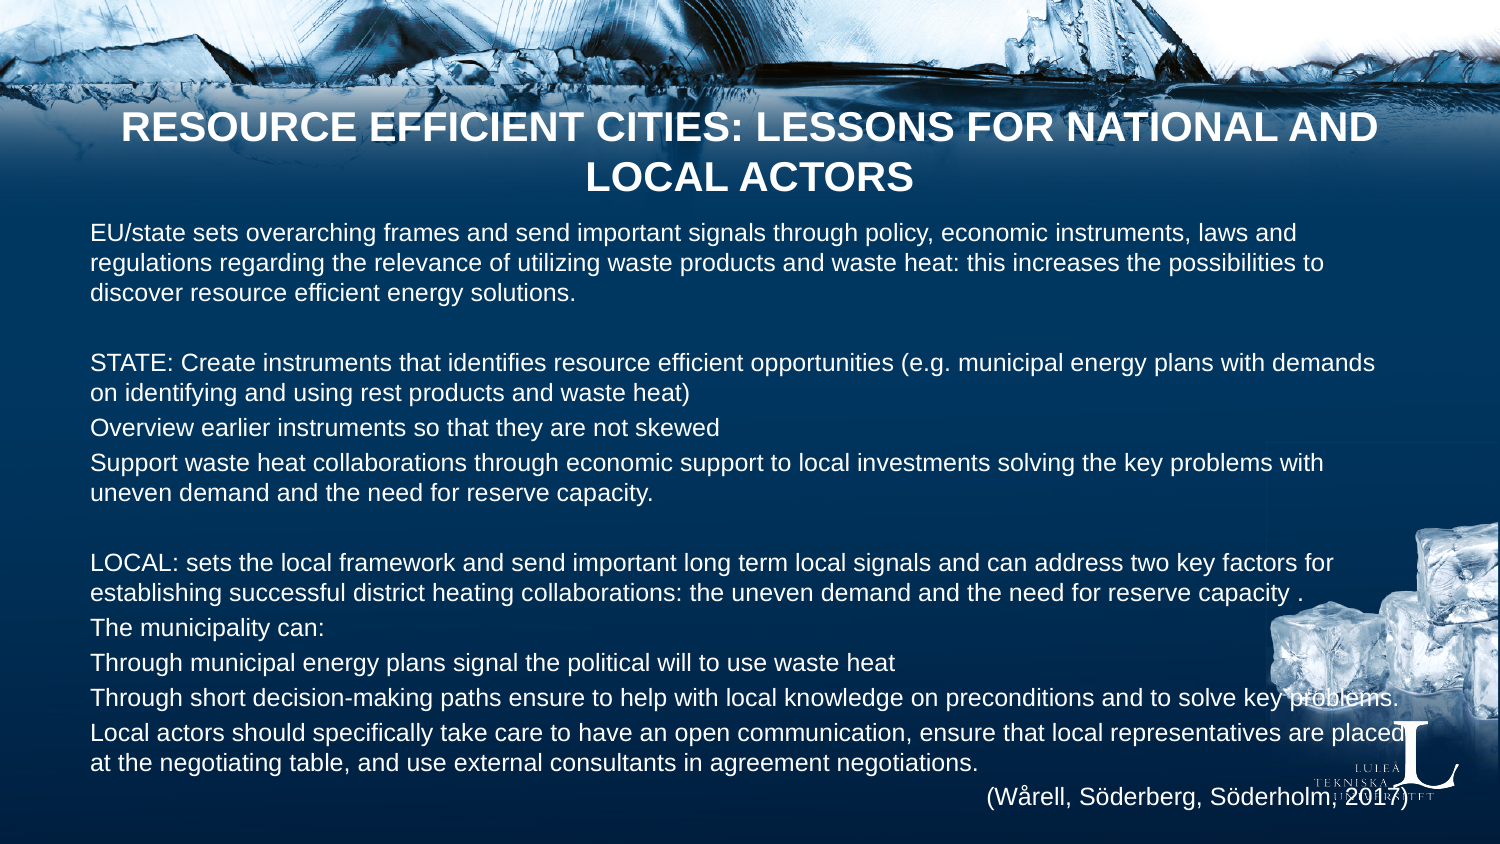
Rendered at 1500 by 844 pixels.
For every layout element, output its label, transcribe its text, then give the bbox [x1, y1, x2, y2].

list EU/state sets overarching frames and send important signals through policy, economic instruments, laws and regulations regarding the relevance of utilizing waste products and waste heat: this increases the possibilities to discover resource efficient energy solutions. STATE: Create instruments that identifies resource efficient opportunities (e.g. municipal energy plans with demands on identifying and using rest products and waste heat) Overview earlier instruments so that they are not skewed Support waste heat collaborations through economic support to local investments solving the key problems with uneven demand and the need for reserve capacity. LOCAL: sets the local framework and send important long term local signals and can address two key factors for establishing successful district heating collaborations: the uneven demand and the need for reserve capacity . The municipality can: Through municipal energy plans signal the political will to use waste heat Through short decision-making paths ensure to help with local knowledge on preconditions and to solve key problems. Local actors should specifically take care to have an open communication, ensure that local representatives are placed at the negotiating table, and use external consultants in agreement negotiations. (Wårell, Söderberg, Söderholm, 2017) [75, 209, 1425, 790]
title Resource efficient cities: Lessons for national and local actors [75, 91, 1425, 209]
picture [0, 0, 1500, 844]
